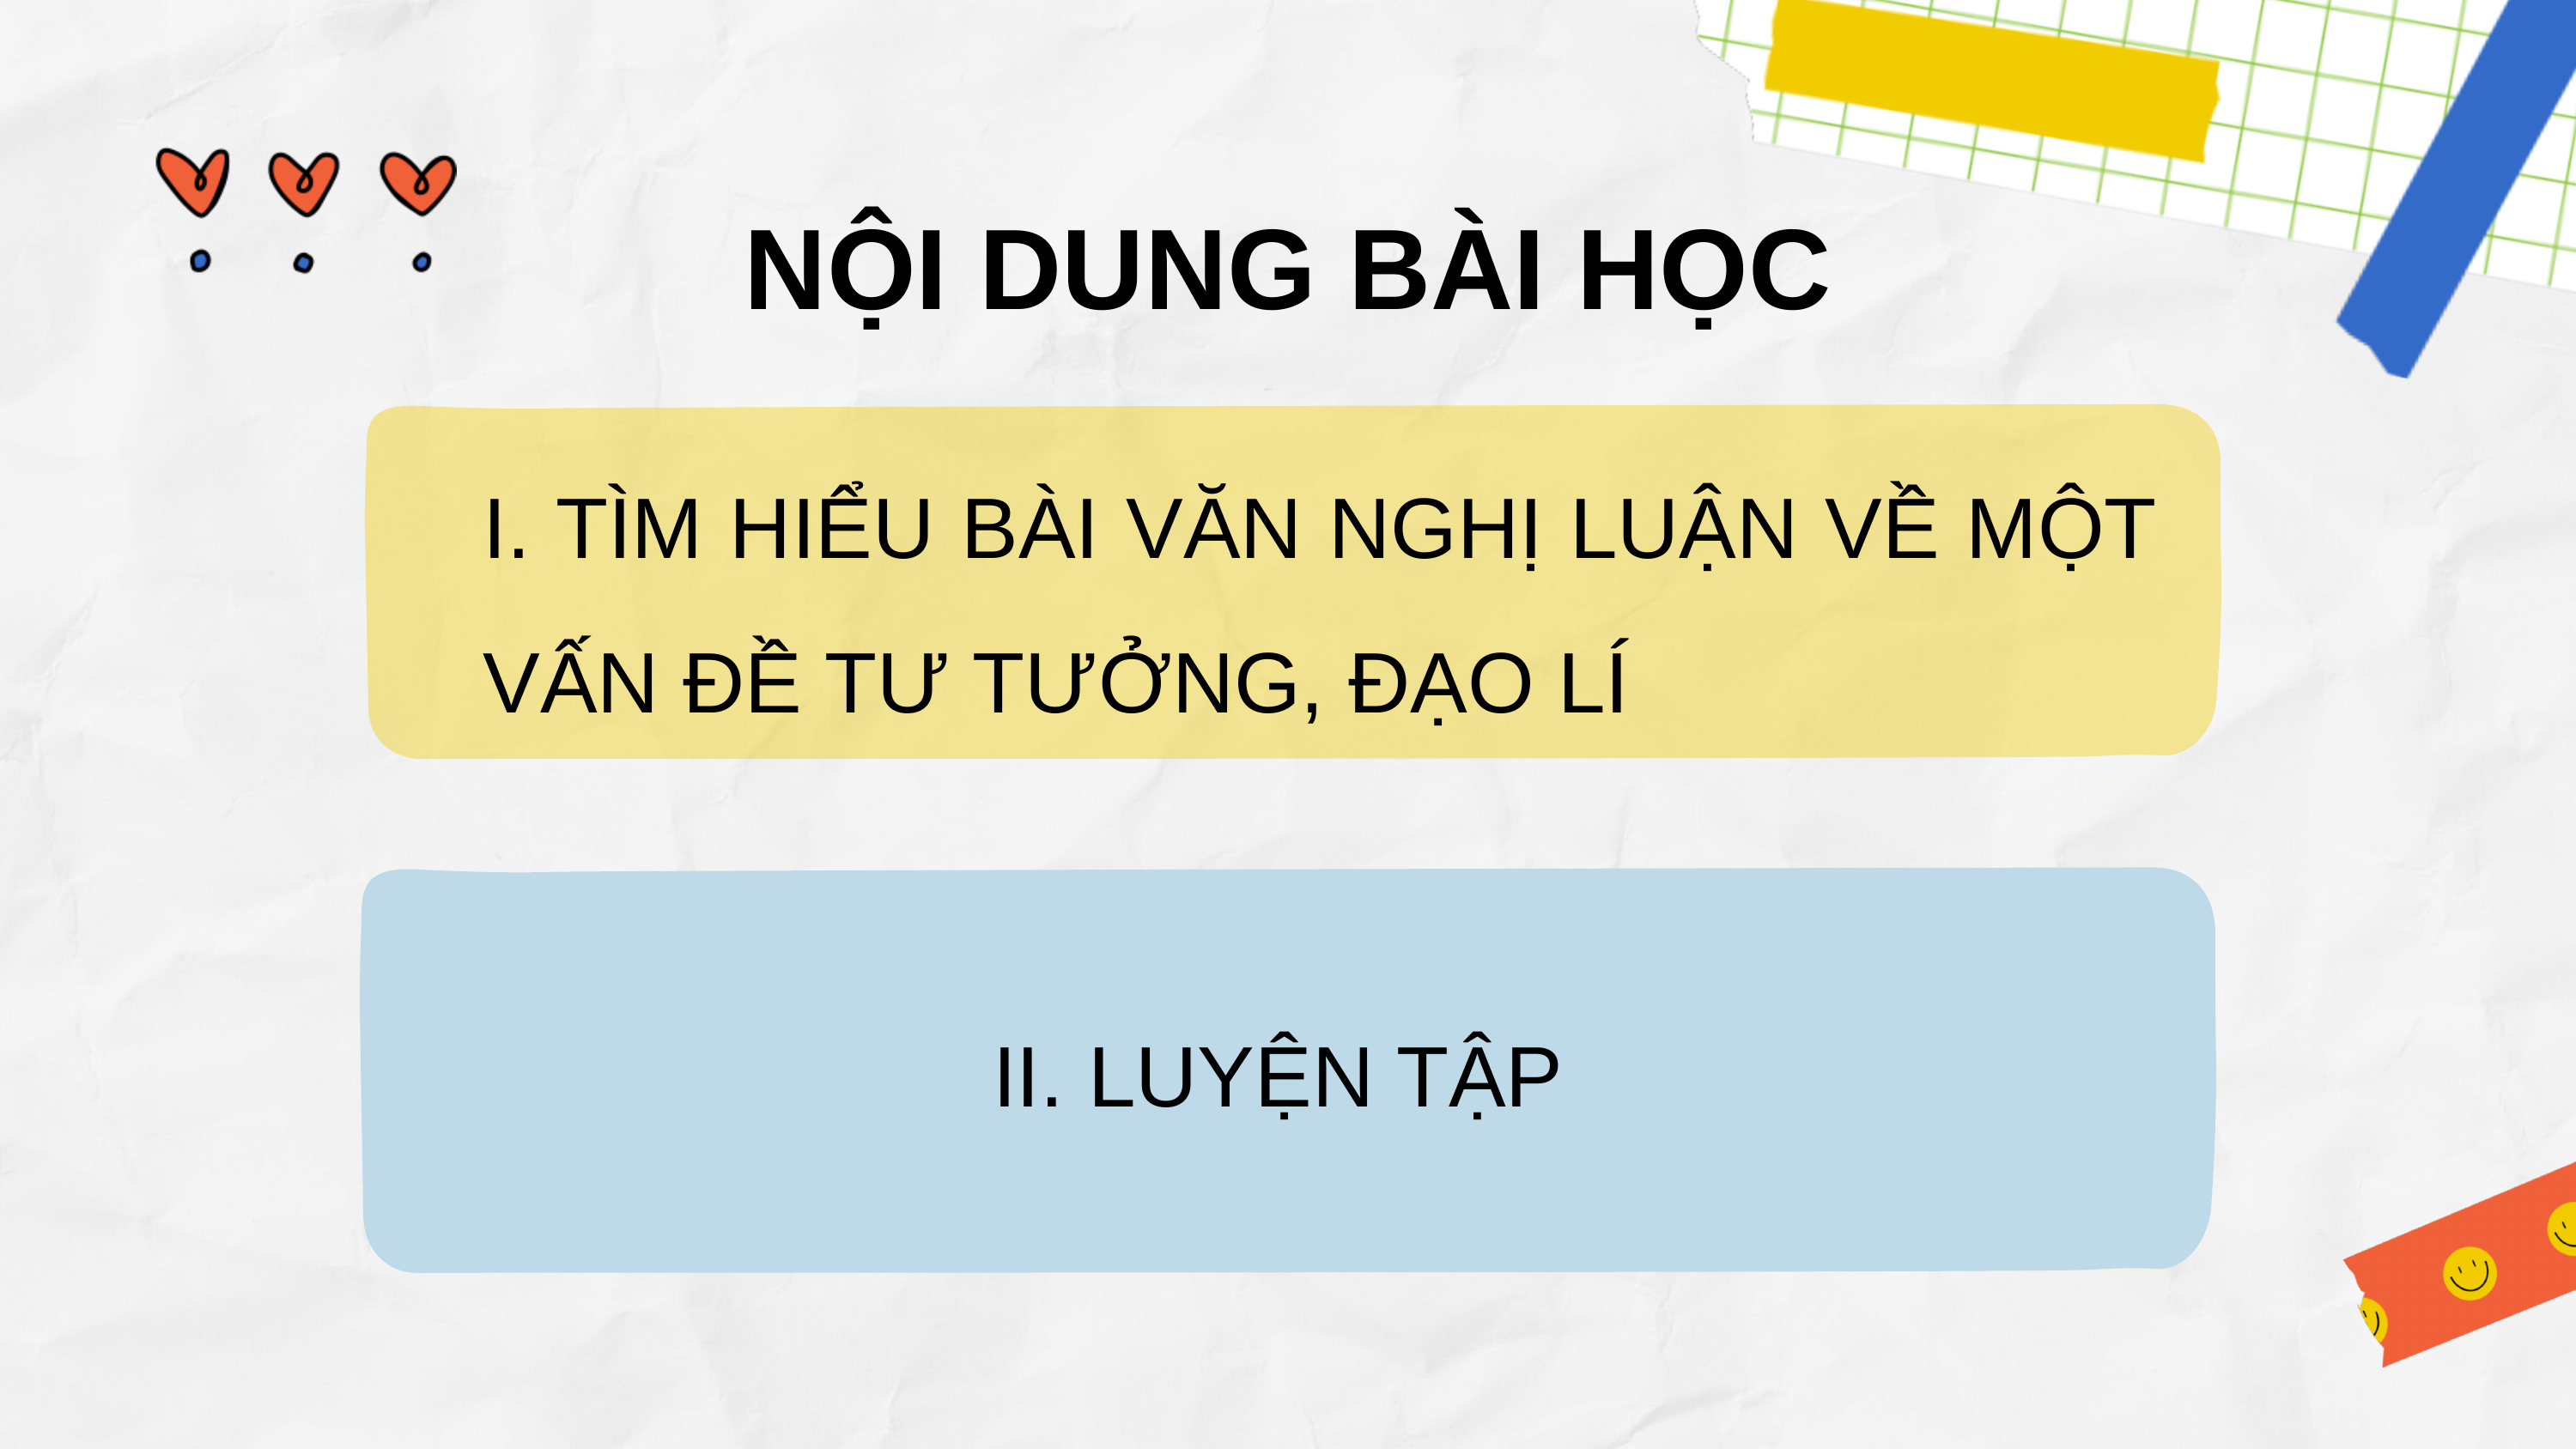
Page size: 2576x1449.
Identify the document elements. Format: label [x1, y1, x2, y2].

picture [0, 0, 2576, 1449]
text_box [364, 403, 2222, 760]
text_box [359, 867, 2217, 1273]
